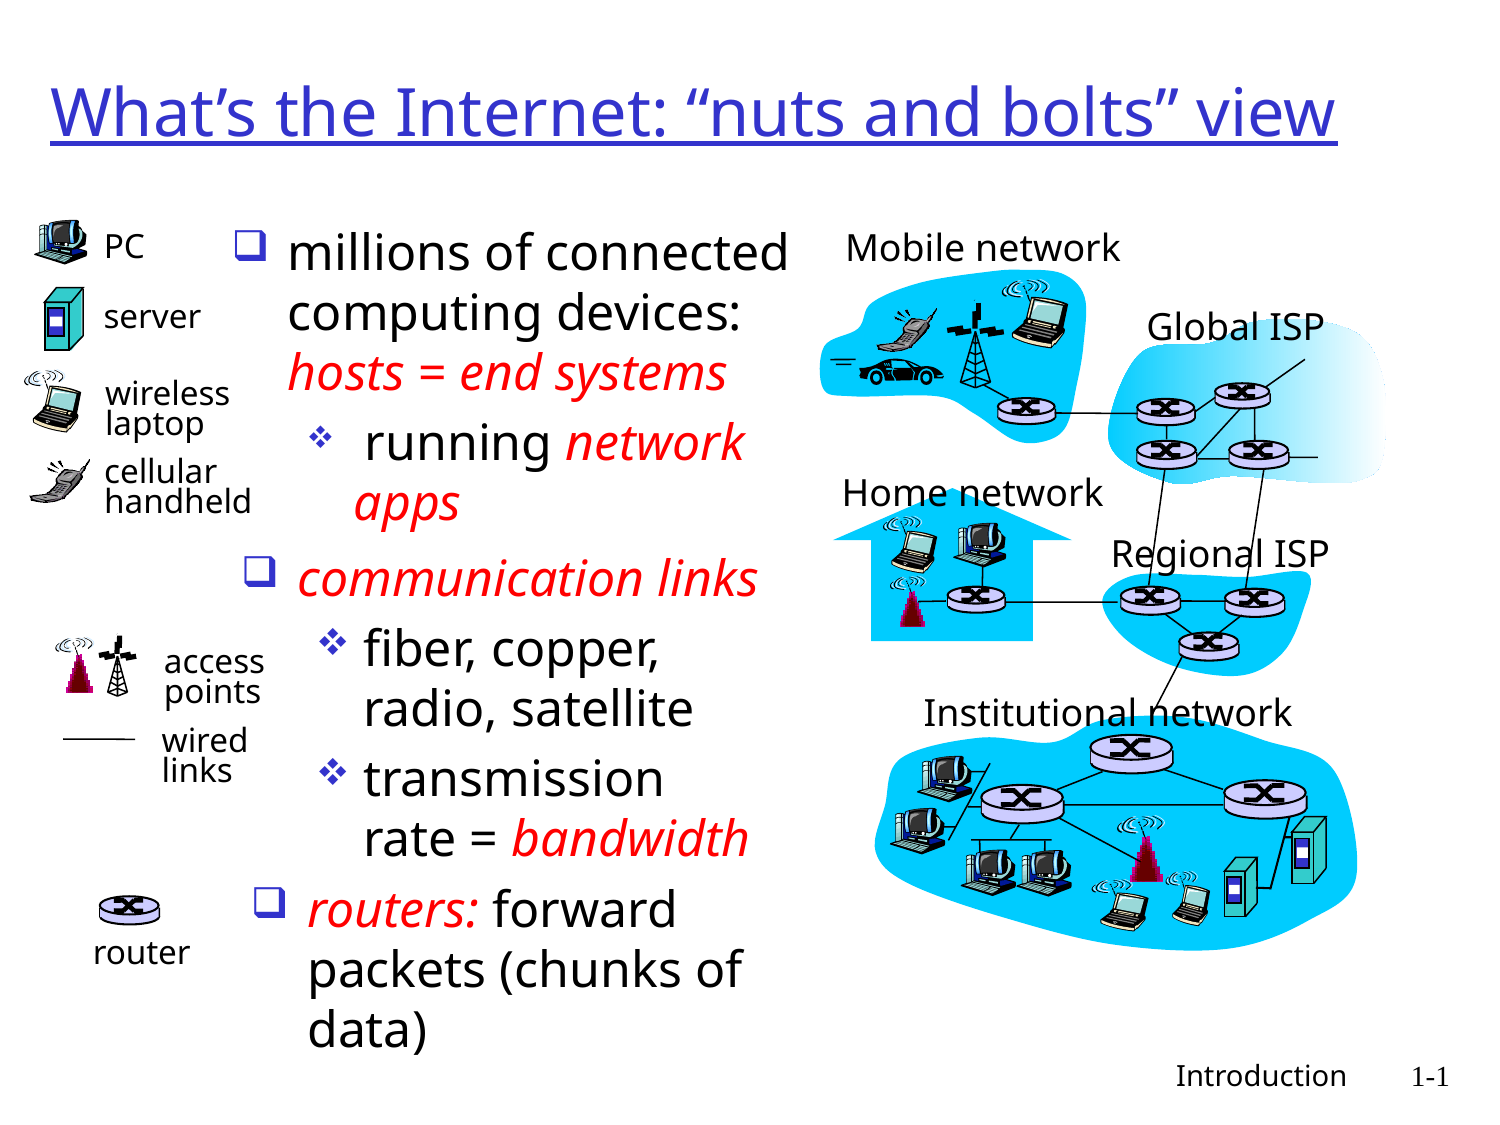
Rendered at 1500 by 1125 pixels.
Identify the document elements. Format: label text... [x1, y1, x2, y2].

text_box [23, 217, 264, 529]
footer Introduction [887, 1049, 1362, 1125]
slide_number 1-1 [1362, 1049, 1466, 1125]
text_box communication links fiber, copper, radio, satellite transmission rate = bandwidth [226, 539, 780, 883]
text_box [818, 216, 1388, 954]
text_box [76, 896, 208, 980]
list millions of connected computing devices: hosts = end systems running network apps [216, 213, 837, 548]
text_box routers: forward packets (chunks of data) [236, 870, 857, 1103]
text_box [55, 633, 291, 798]
title What’s the Internet: “nuts and bolts” view [34, 15, 1411, 204]
